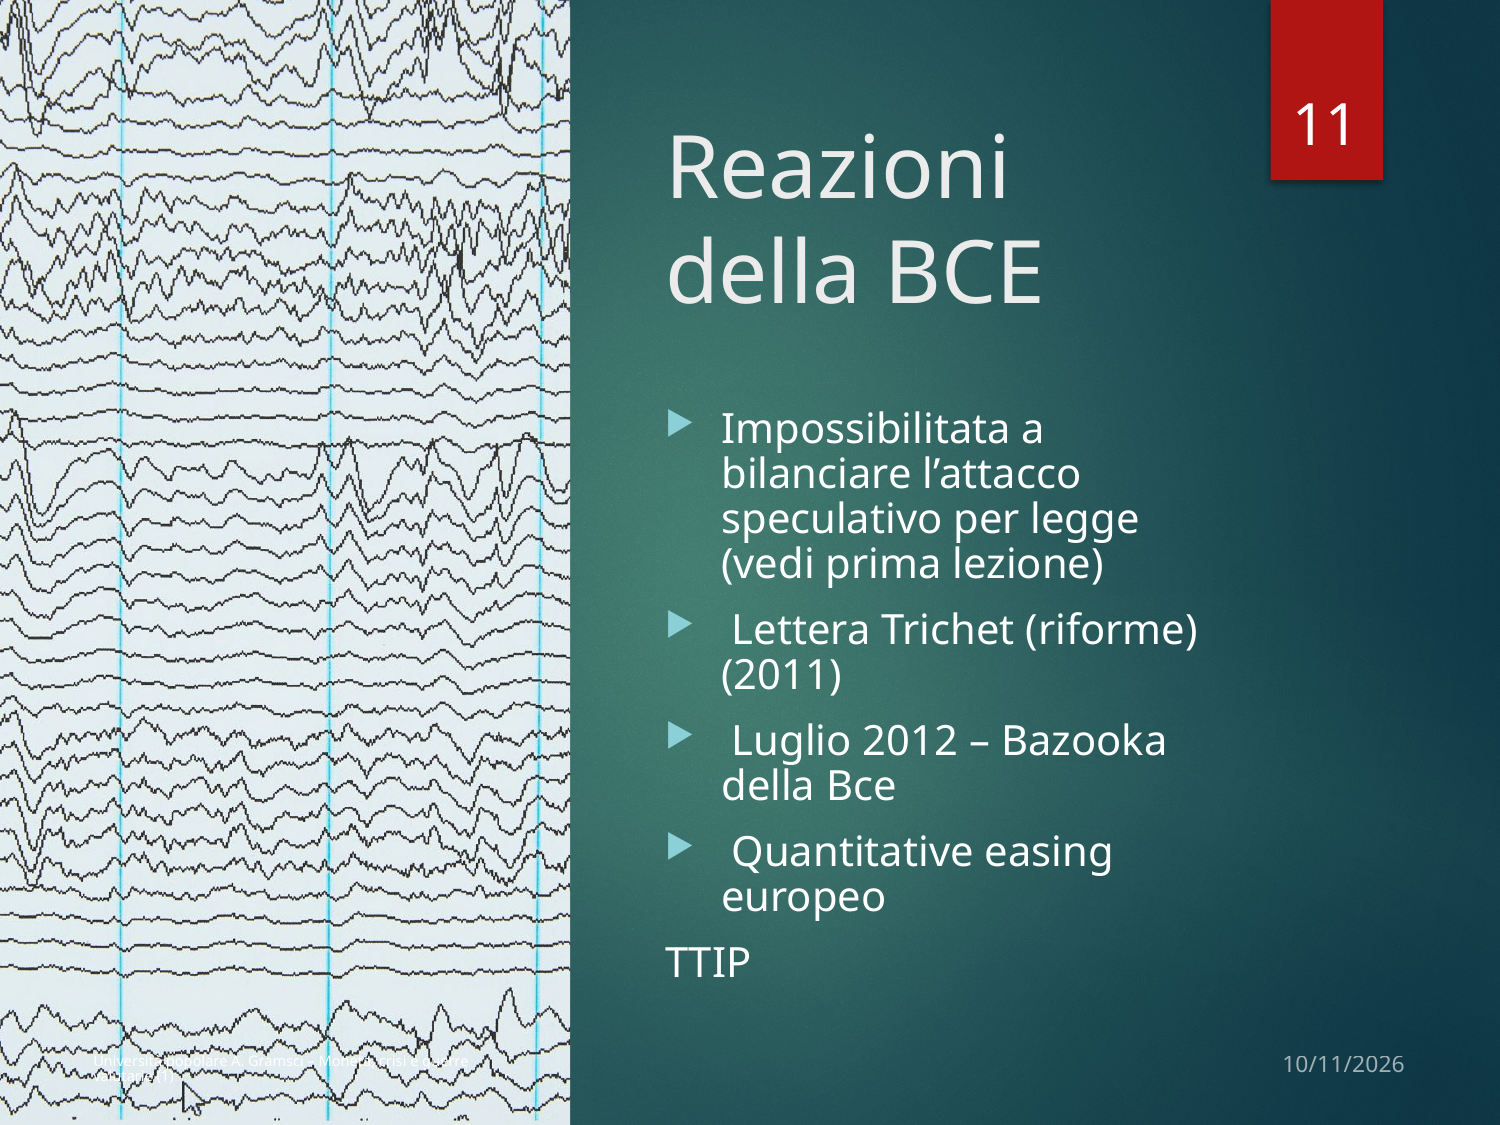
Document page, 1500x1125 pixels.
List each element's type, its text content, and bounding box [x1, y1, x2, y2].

slide_number 11 [1273, 48, 1377, 175]
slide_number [1000, 1042, 1421, 1093]
title Reazioni della BCE [649, 103, 1237, 373]
list Impossibilitata a bilanciare l’attacco speculativo per legge (vedi prima lezione) Lettera Trichet (riforme) (2011) Luglio 2012 – Bazooka della Bce Quantitative easing europeo TTIP [649, 399, 1237, 1025]
picture [0, 0, 571, 1125]
